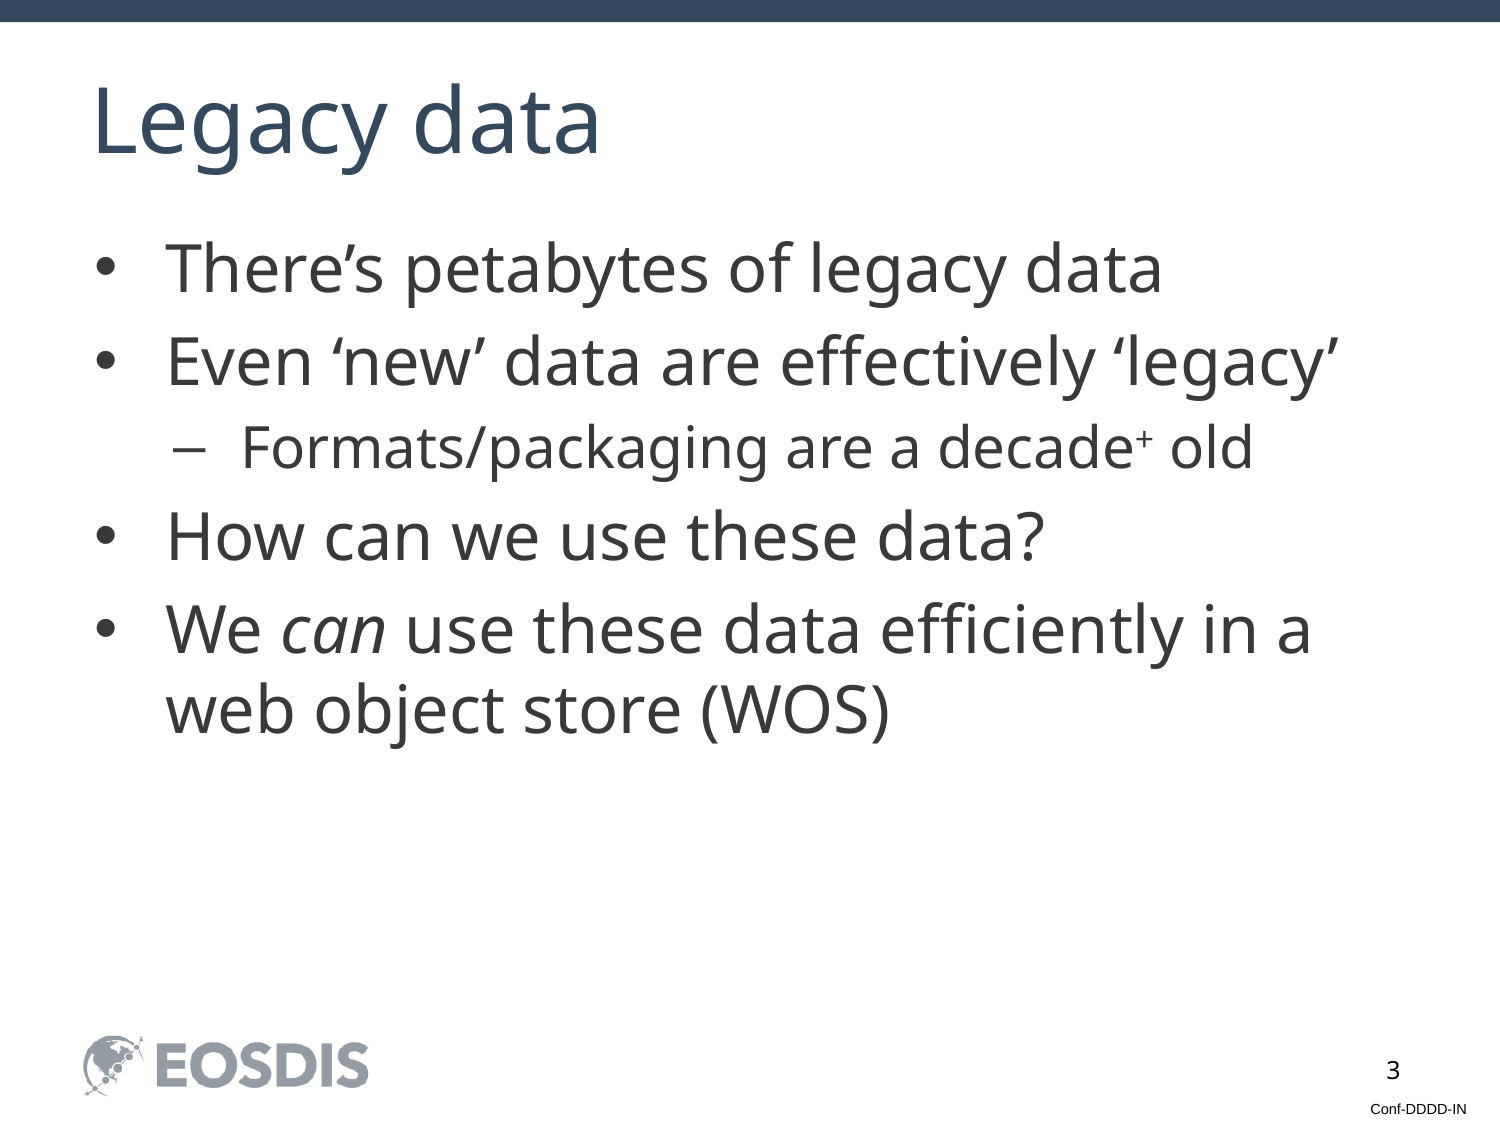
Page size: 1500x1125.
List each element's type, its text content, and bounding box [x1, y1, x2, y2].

list There’s petabytes of legacy data Even ‘new’ data are effectively ‘legacy’ Formats/packaging are a decade+ old How can we use these data? We can use these data efficiently in a web object store (WOS) [75, 210, 1425, 989]
title Legacy data [75, 45, 1425, 189]
